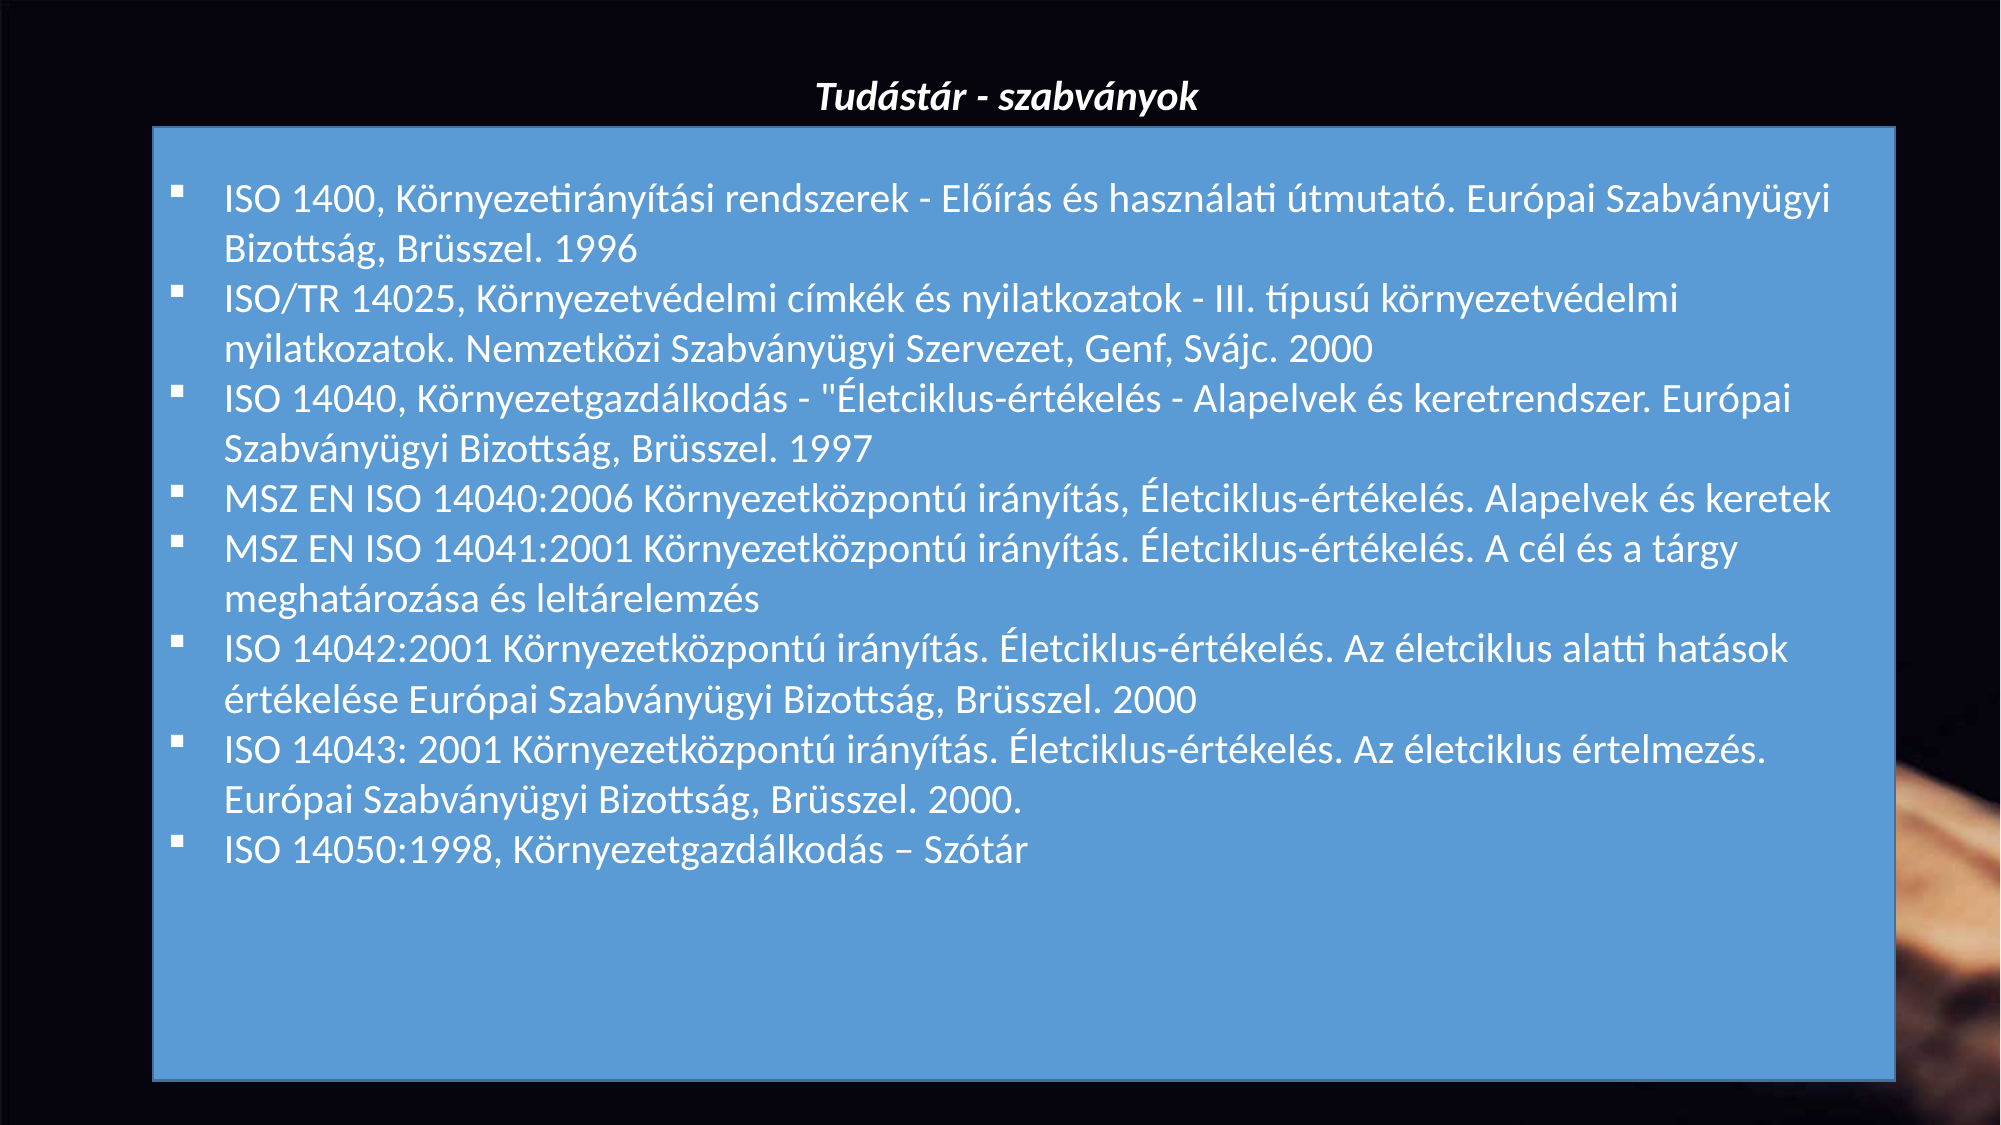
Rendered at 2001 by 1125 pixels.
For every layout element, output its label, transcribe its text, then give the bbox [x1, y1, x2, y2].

picture [0, 0, 2001, 1125]
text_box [54, 61, 1896, 307]
text_box ISO 1400, Környezetirányítási rendszerek - Előírás és használati útmutató. Európai Szabványügyi Bizottság, Brüsszel. 1996 ISO/TR 14025, Környezetvédelmi címkék és nyilatkozatok - III. típusú környezetvédelmi nyilatkozatok. Nemzetközi Szabványügyi Szervezet, Genf, Svájc. 2000 ISO 14040, Környezetgazdálkodás - "Életciklus-értékelés - Alapelvek és keretrendszer. Európai Szabványügyi Bizottság, Brüsszel. 1997 MSZ EN ISO 14040:2006 Környezetközpontú irányítás, Életciklus-értékelés. Alapelvek és keretek MSZ EN ISO 14041:2001 Környezetközpontú irányítás. Életciklus-értékelés. A cél és a tárgy meghatározása és leltárelemzés ISO 14042:2001 Környezetközpontú irányítás. Életciklus-értékelés. Az életciklus alatti hatások értékelése Európai Szabványügyi Bizottság, Brüsszel. 2000 ISO 14043: 2001 Környezetközpontú irányítás. Életciklus-értékelés. Az életciklus értelmezés. Európai Szabványügyi Bizottság, Brüsszel. 2000. ISO 14050:1998, Környezetgazdálkodás – Szótár [152, 307, 1896, 1081]
